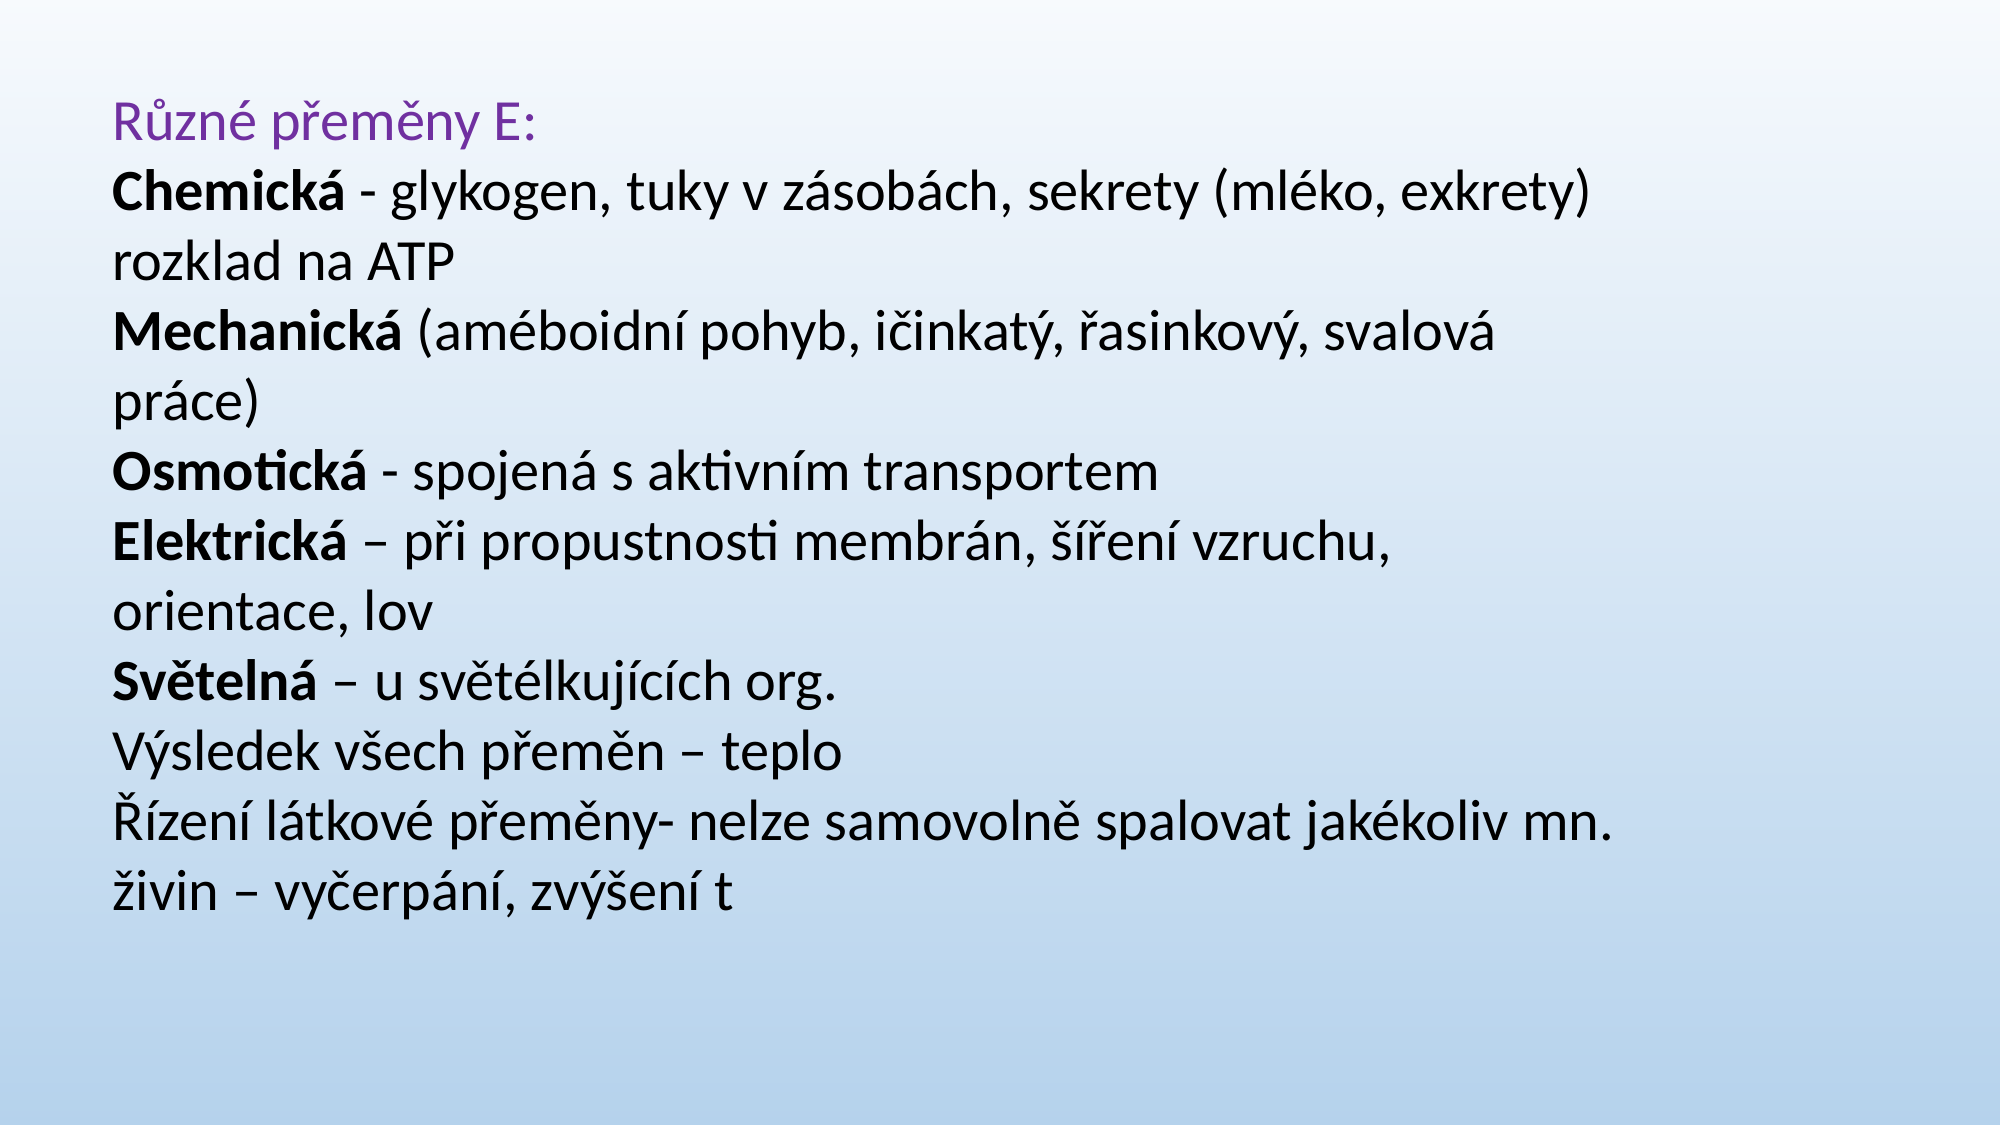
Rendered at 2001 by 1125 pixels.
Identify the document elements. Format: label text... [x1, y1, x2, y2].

text_box Různé přeměny E: Chemická - glykogen, tuky v zásobách, sekrety (mléko, exkrety) rozklad na ATP Mechanická (améboidní pohyb, ičinkatý, řasinkový, svalová práce) Osmotická - spojená s aktivním transportem Elektrická – při propustnosti membrán, šíření vzruchu, orientace, lov Světelná – u světélkujících org. Výsledek všech přeměn – teplo Řízení látkové přeměny- nelze samovolně spalovat jakékoliv mn. živin – vyčerpání, zvýšení t [97, 74, 1636, 930]
